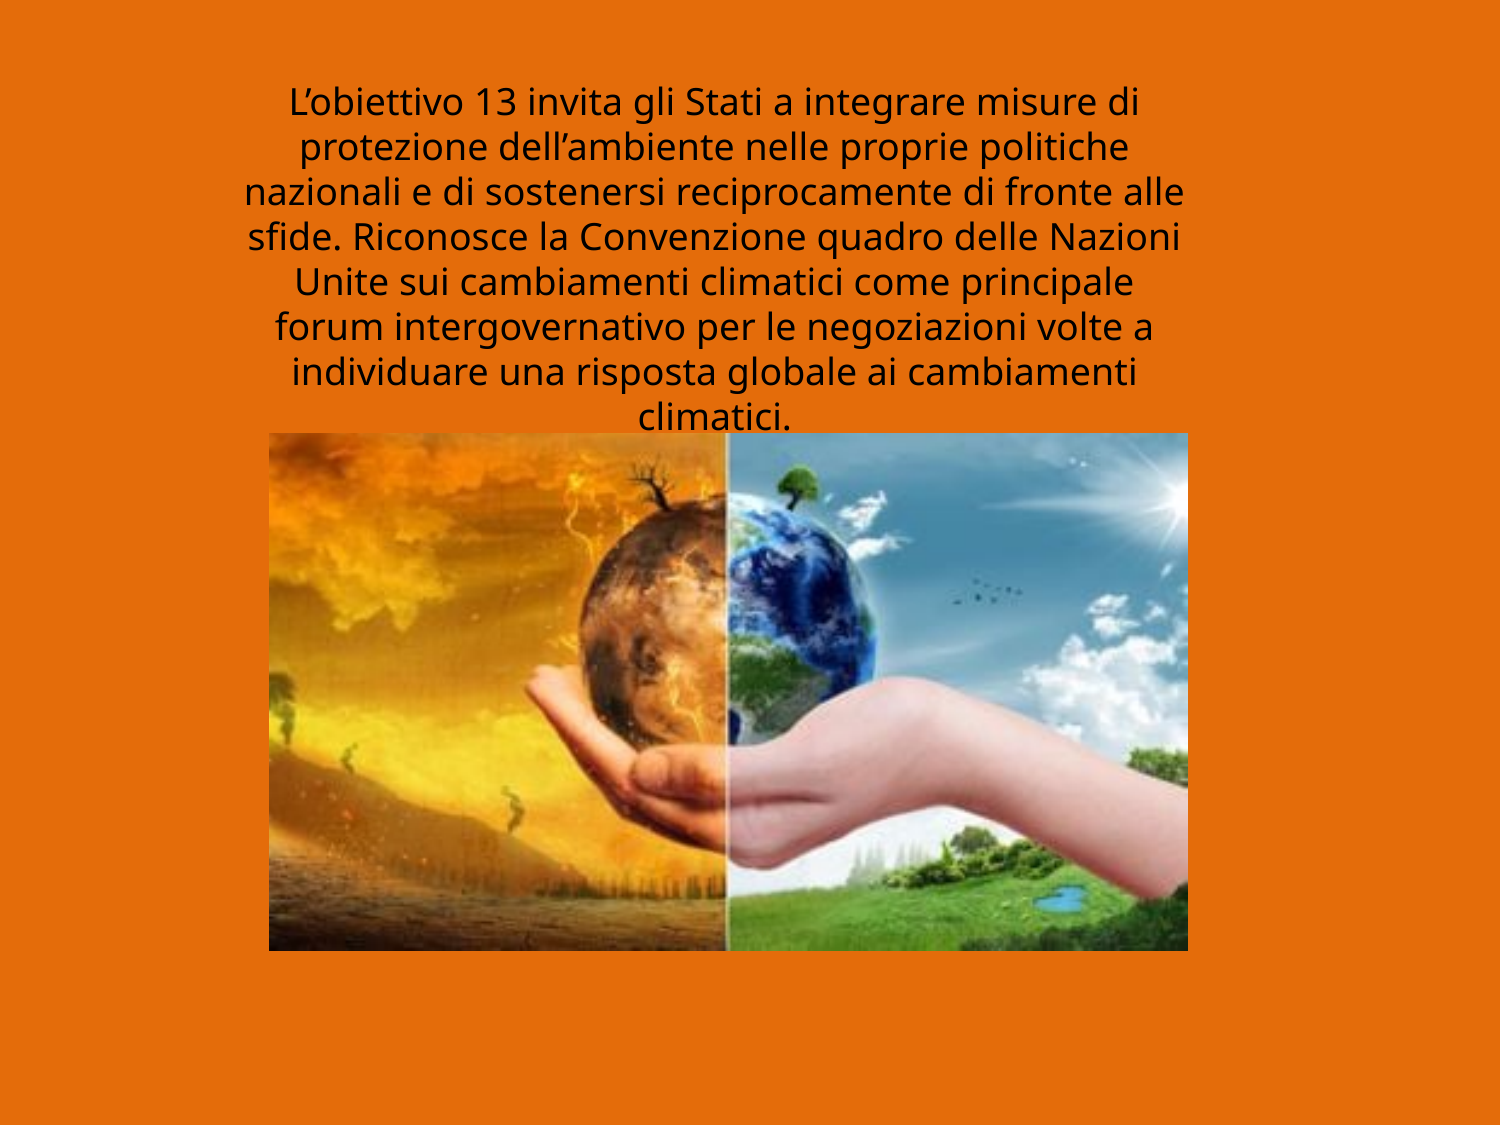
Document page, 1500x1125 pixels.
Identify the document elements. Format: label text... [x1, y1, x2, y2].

text_box L’obiettivo 13 invita gli Stati a integrare misure di protezione dell’ambiente nelle proprie politiche nazionali e di sostenersi reciprocamente di fronte alle sfide. Riconosce la Convenzione quadro delle Nazioni Unite sui cambiamenti climatici come principale forum intergovernativo per le negoziazioni volte a individuare una risposta globale ai cambiamenti climatici. [222, 70, 1207, 445]
picture [269, 433, 1188, 951]
